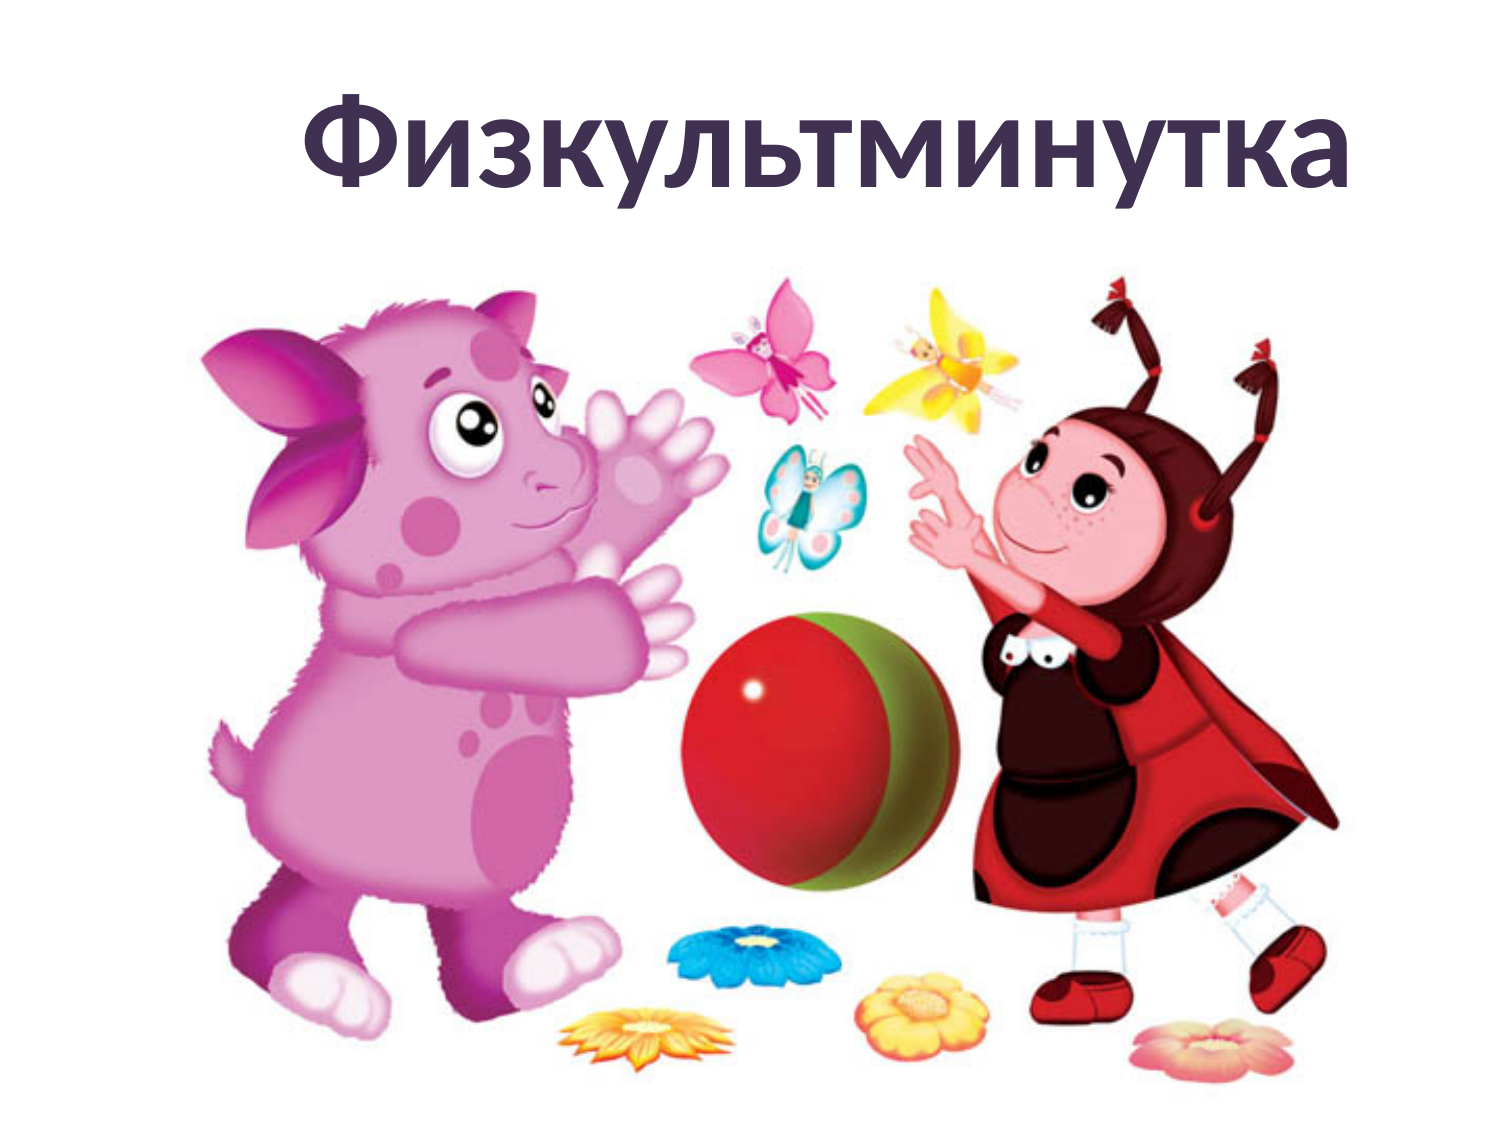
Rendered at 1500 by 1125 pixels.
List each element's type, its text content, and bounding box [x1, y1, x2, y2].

picture [170, 266, 1361, 1100]
text_box Физкультминутка [277, 42, 1388, 223]
